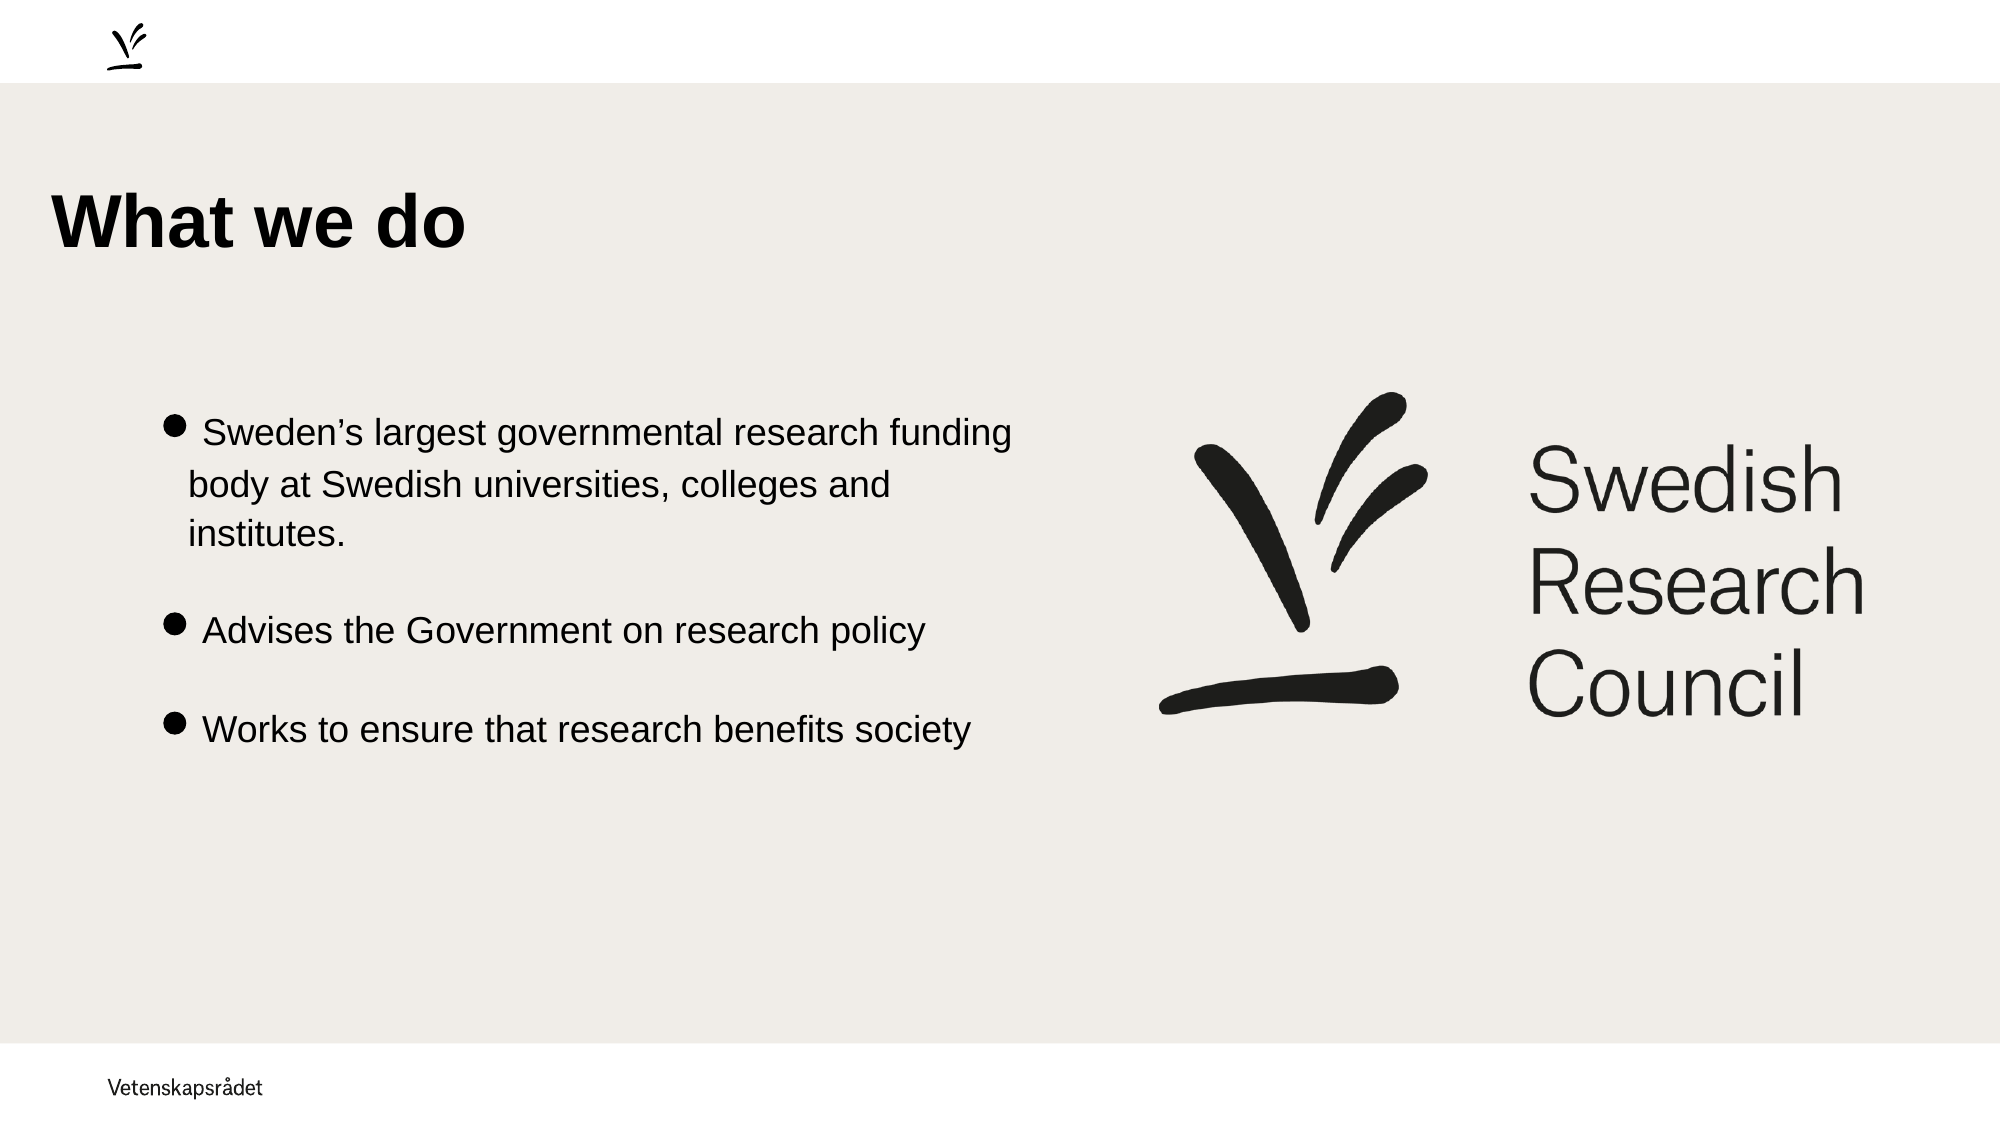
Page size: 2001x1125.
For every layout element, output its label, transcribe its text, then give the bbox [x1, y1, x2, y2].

list Sweden’s largest governmental research funding body at Swedish universities, colleges and institutes. Advises the Government on research policy Works to ensure that research benefits society [161, 389, 1050, 943]
picture [1159, 392, 1885, 733]
title What we do [51, 182, 1384, 390]
